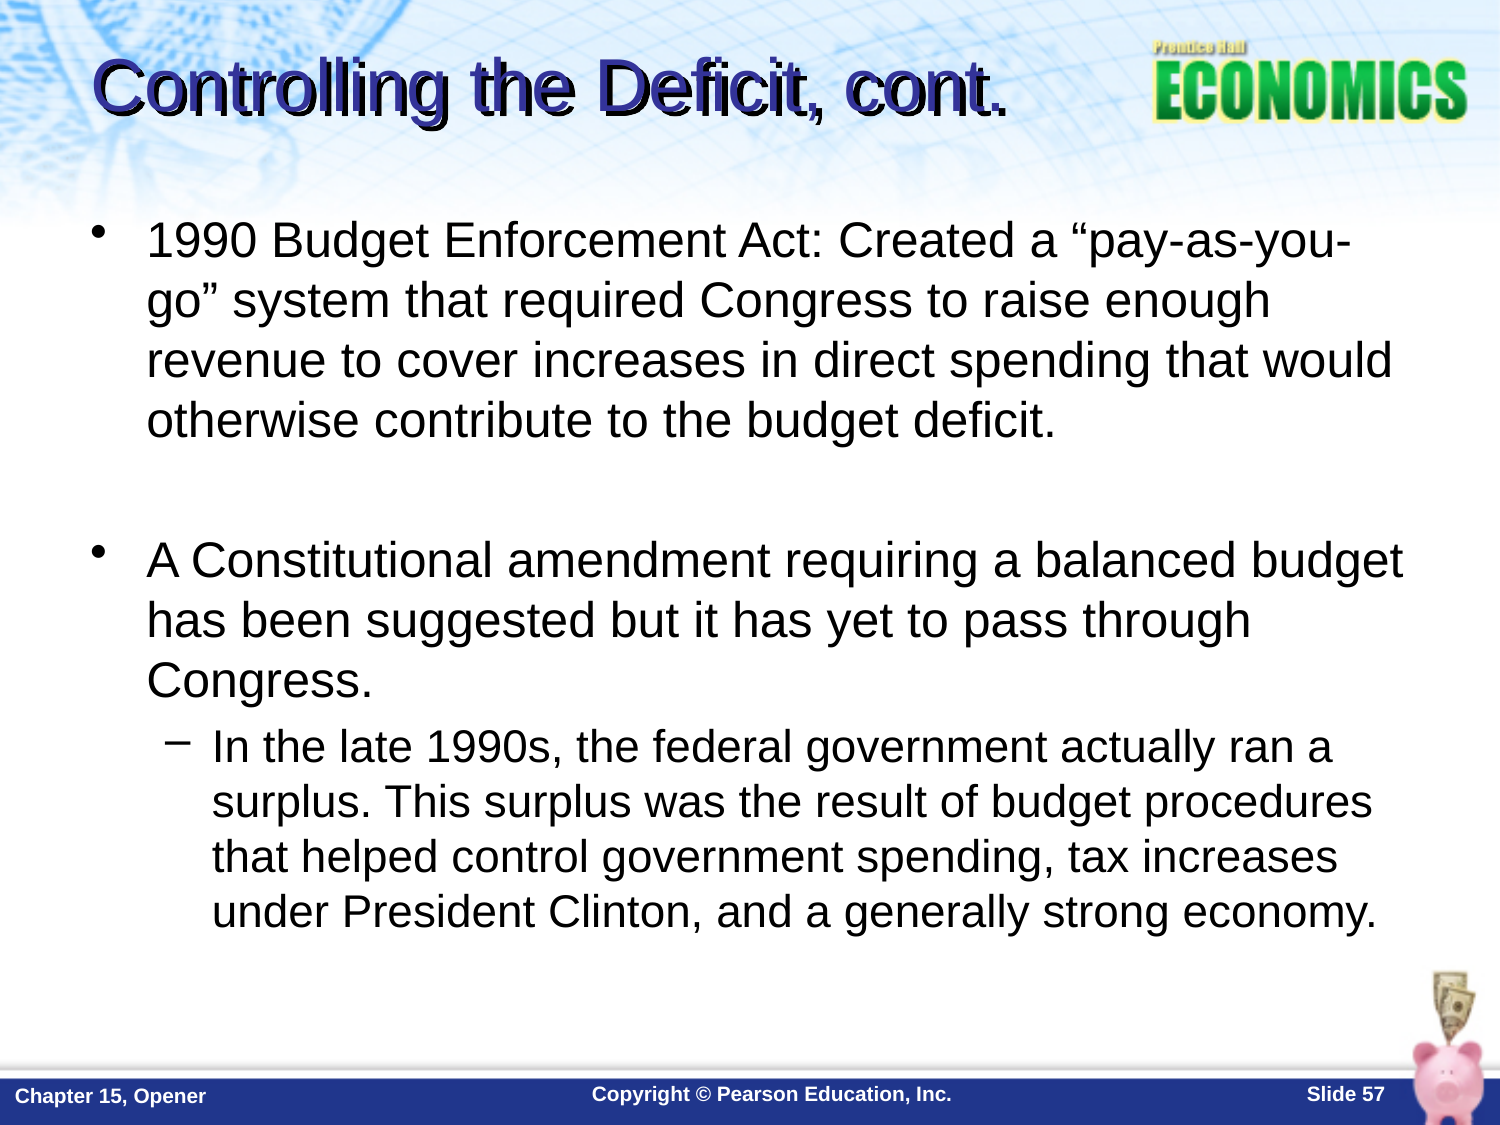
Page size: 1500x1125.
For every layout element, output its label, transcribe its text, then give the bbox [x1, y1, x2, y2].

title Controlling the Deficit, cont. [74, 0, 1101, 163]
picture [0, 0, 1500, 1125]
list 1990 Budget Enforcement Act: Created a “pay-as-you-go” system that required Congress to raise enough revenue to cover increases in direct spending that would otherwise contribute to the budget deficit. A Constitutional amendment requiring a balanced budget has been suggested but it has yet to pass through Congress. In the late 1990s, the federal government actually ran a surplus. This surplus was the result of budget procedures that helped control government spending, tax increases under President Clinton, and a generally strong economy. [74, 199, 1426, 1006]
